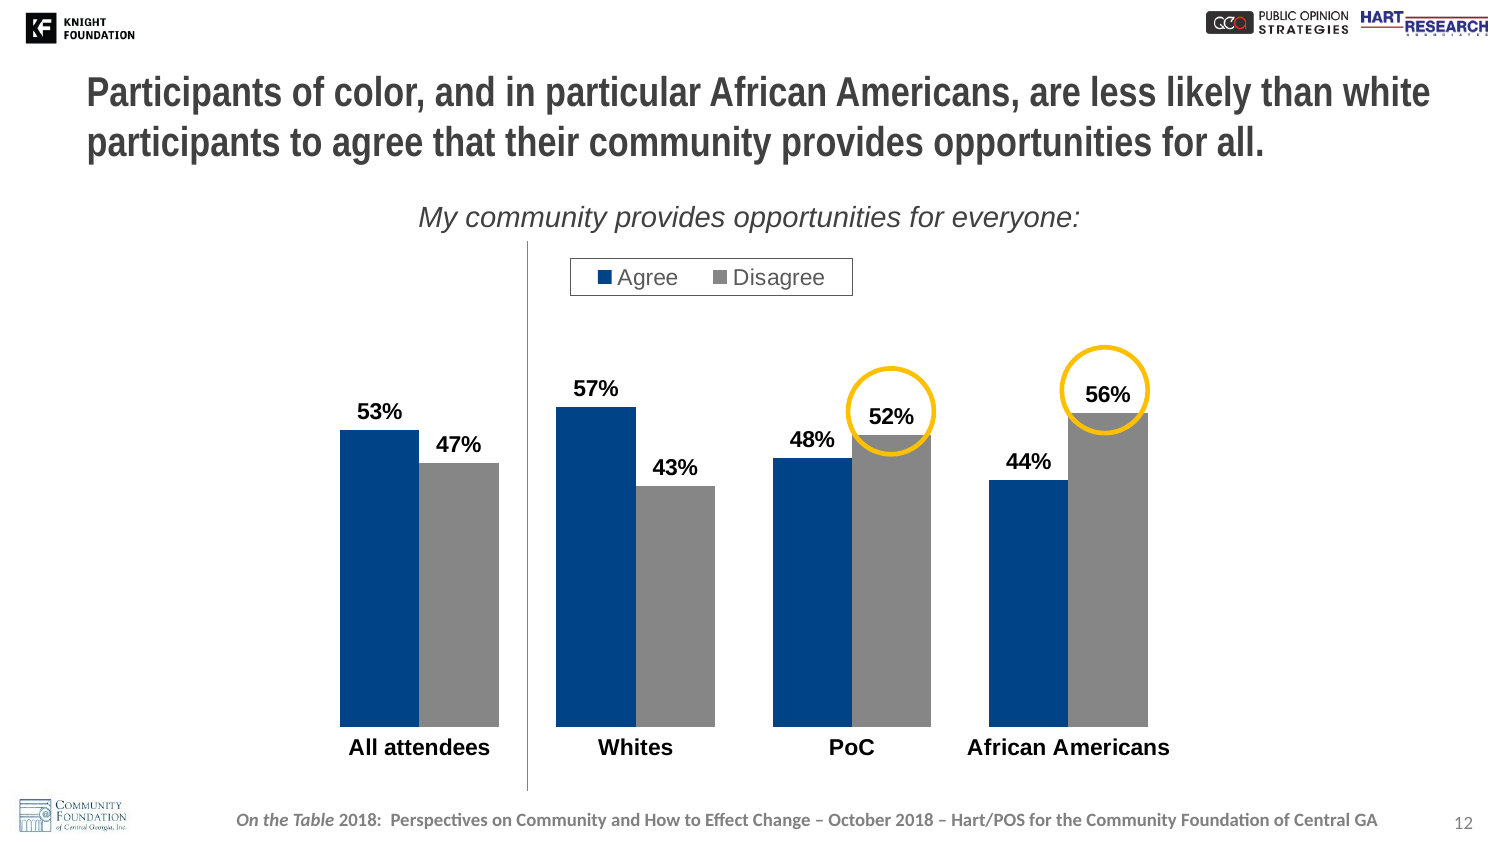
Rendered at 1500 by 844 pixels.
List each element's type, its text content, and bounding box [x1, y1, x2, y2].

picture [9, 789, 137, 840]
text_box My community provides opportunities for everyone: [93, 196, 1407, 241]
picture [1206, 11, 1348, 34]
chart [254, 214, 1246, 789]
picture [22, 9, 138, 47]
slide_number 12 [1392, 803, 1488, 841]
picture [1361, 11, 1488, 36]
title Participants of color, and in particular African Americans, are less likely than white participants to agree that their community provides opportunities for all. [71, 45, 1462, 184]
